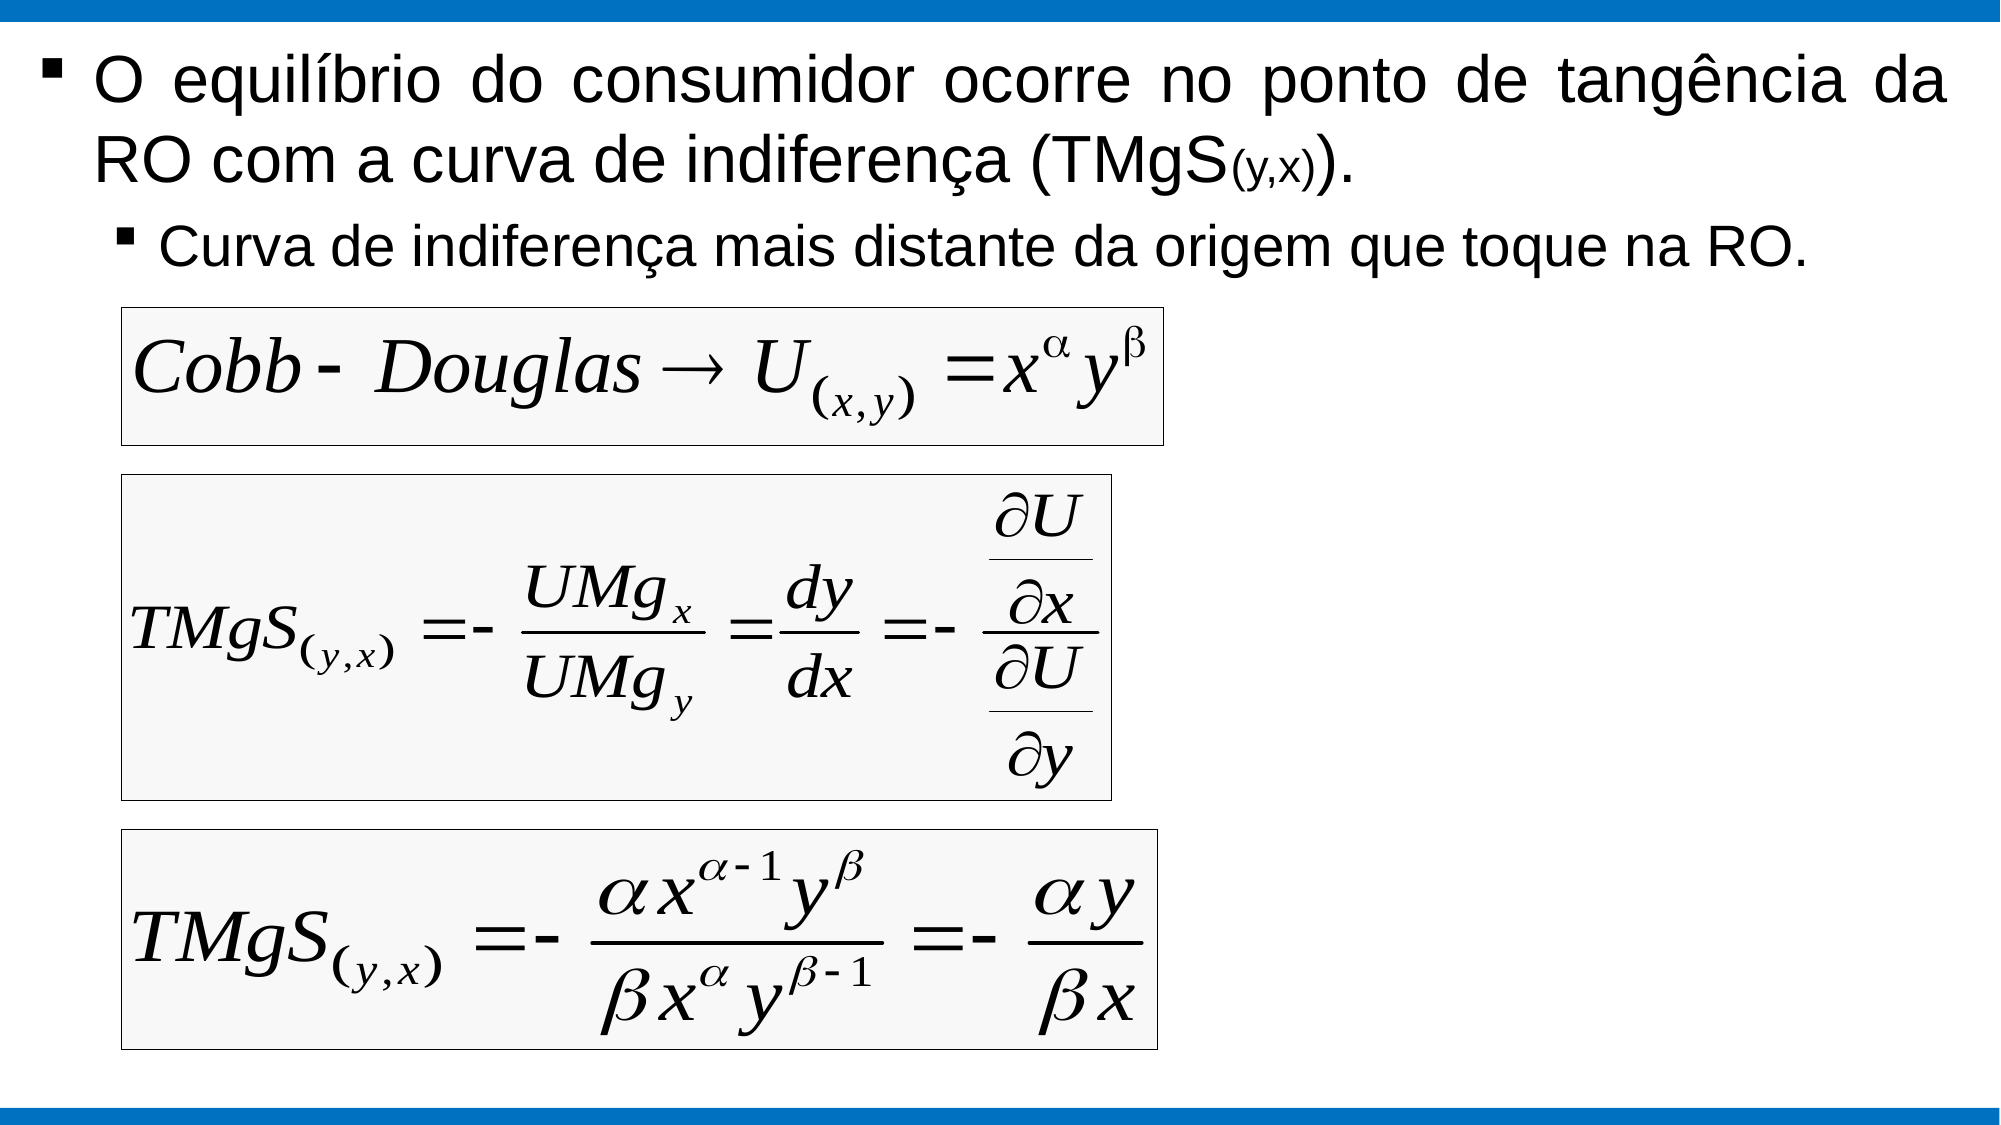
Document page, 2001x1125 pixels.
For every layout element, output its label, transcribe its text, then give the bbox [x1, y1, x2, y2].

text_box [121, 474, 1112, 802]
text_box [121, 306, 1164, 446]
list O equilíbrio do consumidor ocorre no ponto de tangência da RO com a curva de indiferença (TMgS(y,x)). Curva de indiferença mais distante da origem que toque na RO. [21, 28, 1965, 831]
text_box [121, 829, 1158, 1050]
